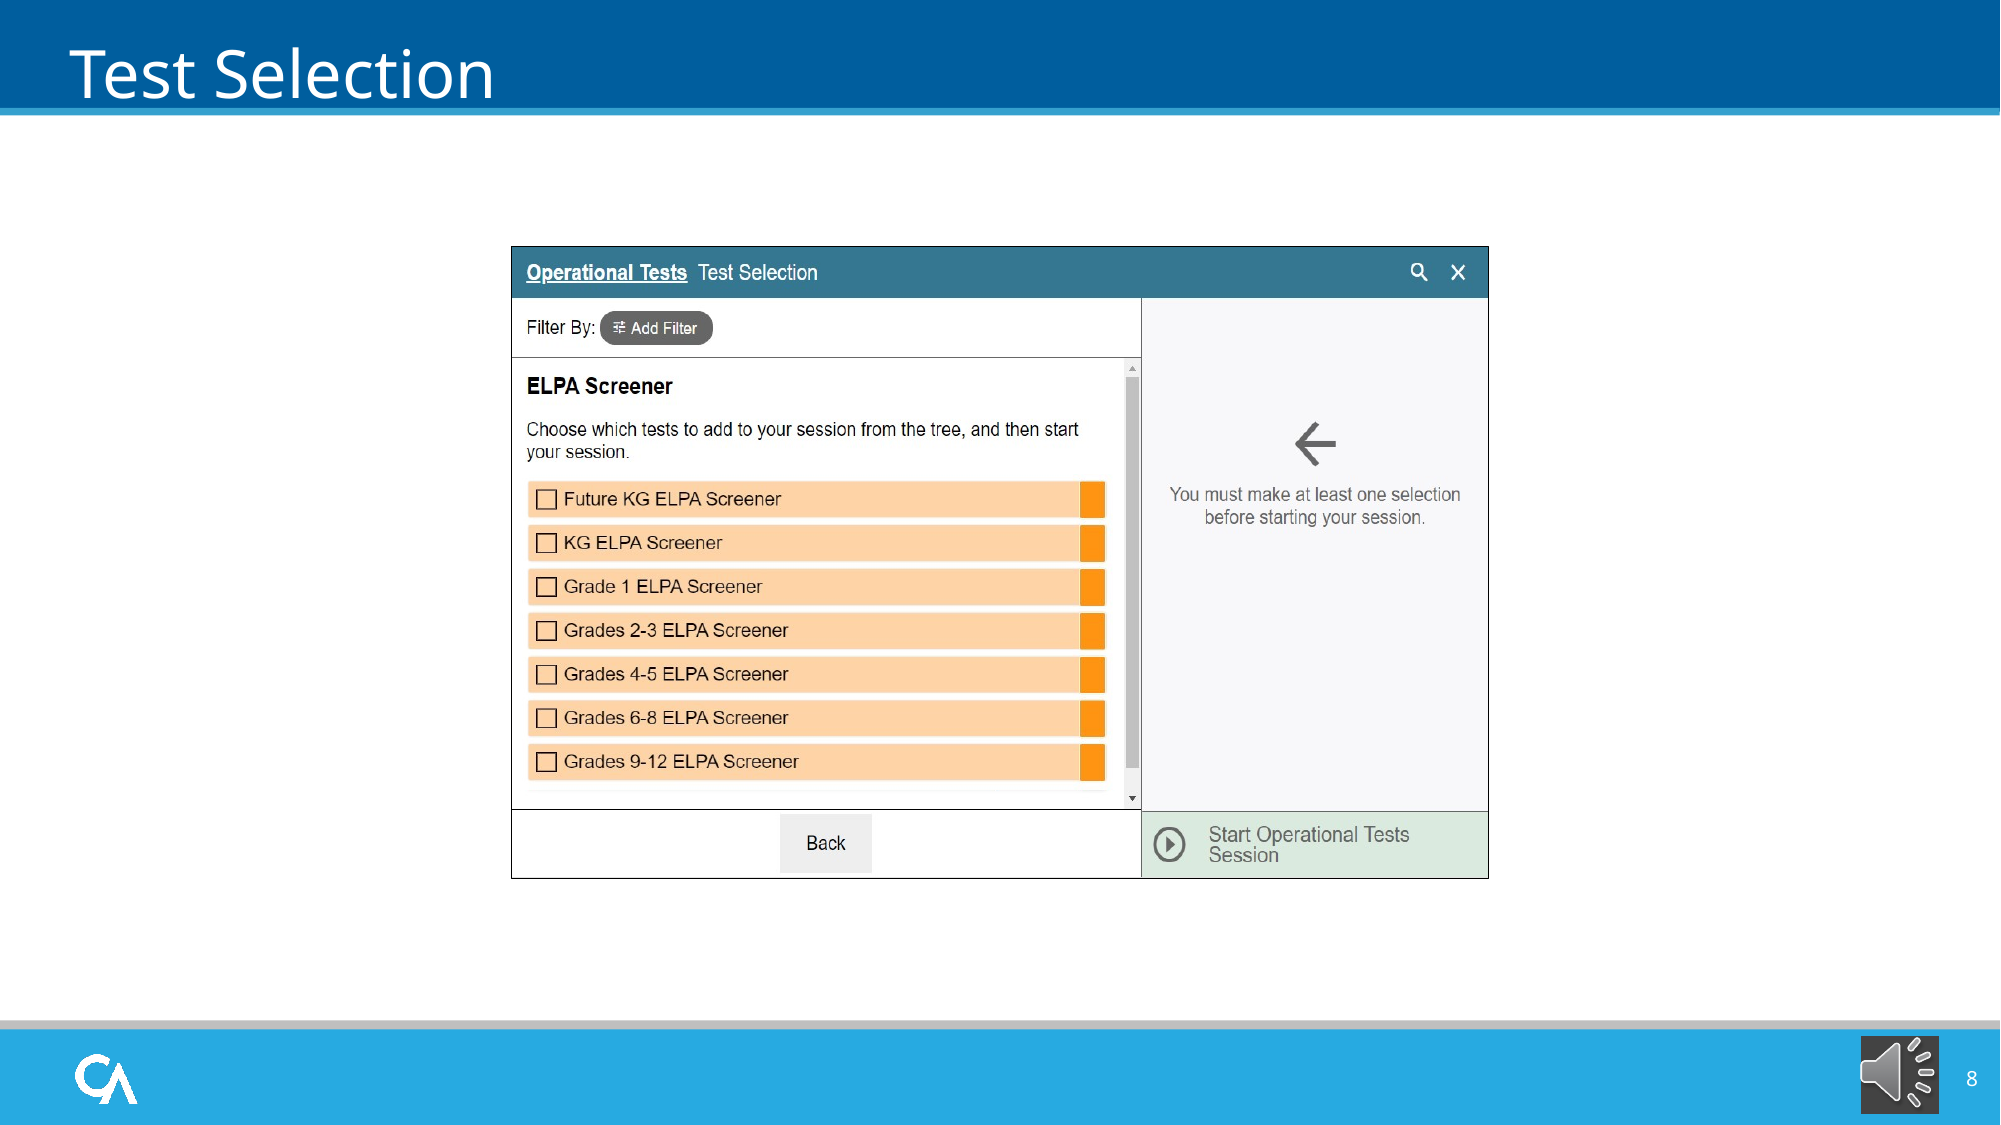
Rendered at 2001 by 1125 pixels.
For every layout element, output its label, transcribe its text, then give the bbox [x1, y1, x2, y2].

slide_number 8 [1940, 1057, 1993, 1103]
picture [1859, 1034, 1940, 1115]
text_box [511, 246, 1489, 879]
title Test Selection [69, 22, 1878, 112]
picture [75, 1054, 138, 1104]
